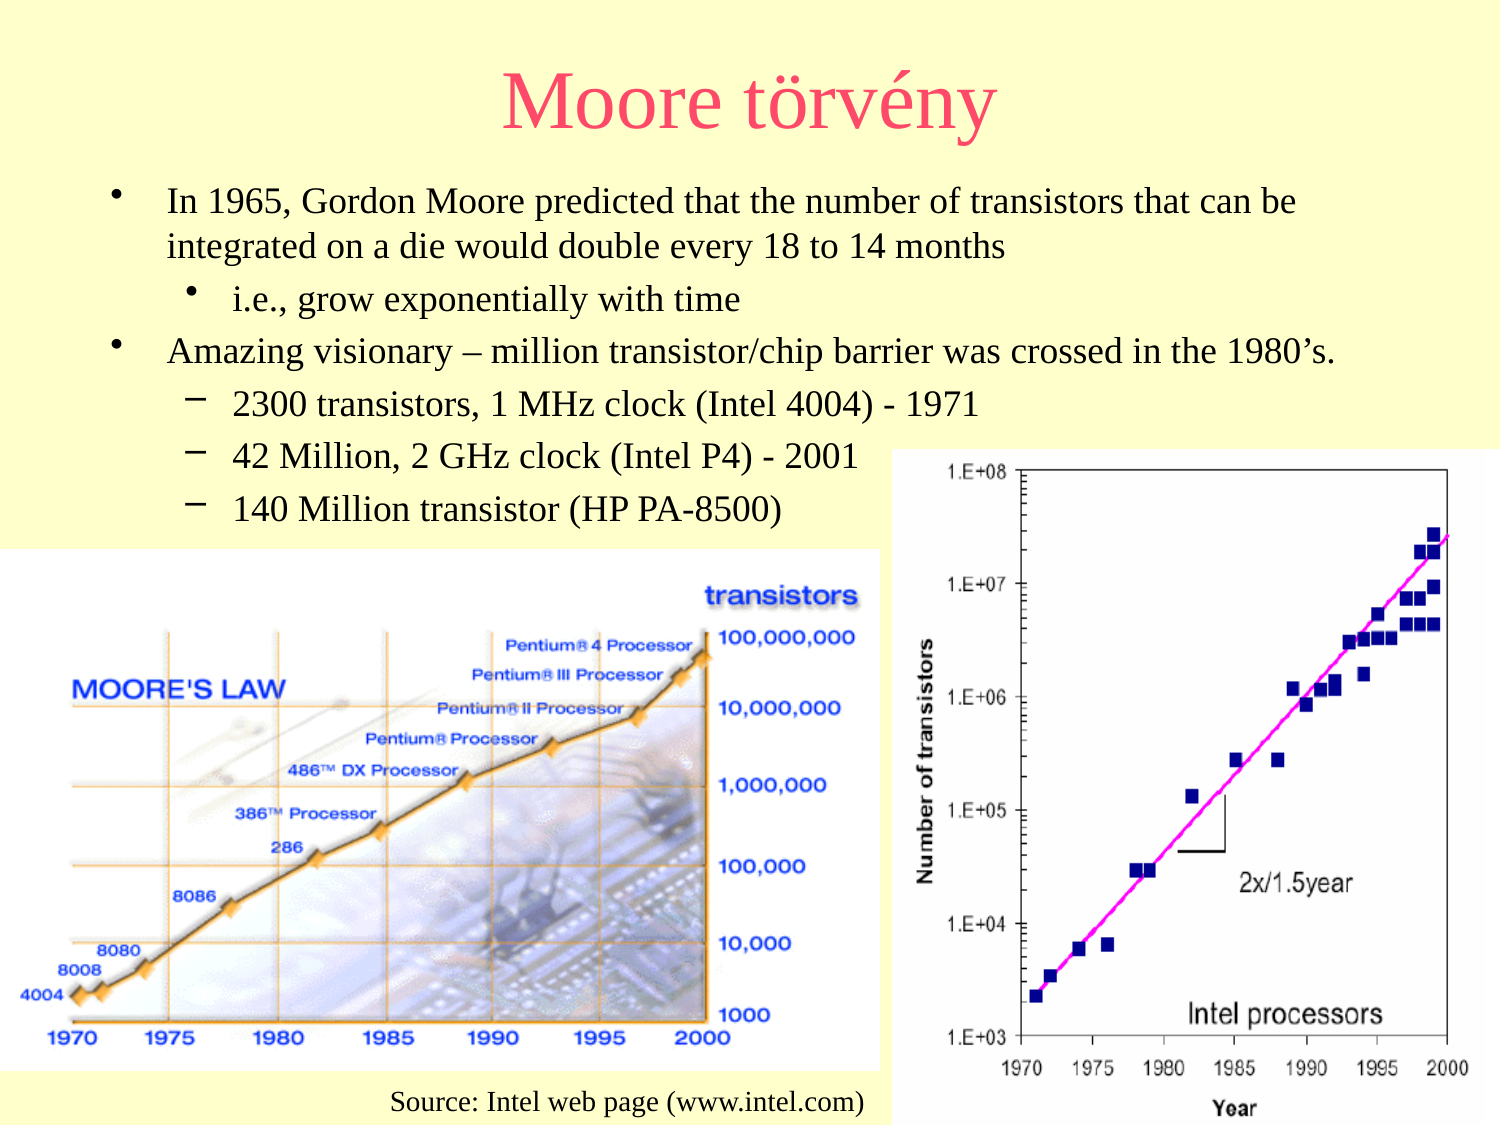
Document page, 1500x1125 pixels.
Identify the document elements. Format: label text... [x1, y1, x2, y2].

text_box Source: Intel web page (www.intel.com) [374, 1078, 880, 1125]
picture [892, 449, 1500, 1125]
text_box Moore törvény [112, 37, 1388, 163]
picture [0, 549, 880, 1071]
text_box In 1965, Gordon Moore predicted that the number of transistors that can be integrated on a die would double every 18 to 14 months i.e., grow exponentially with time Amazing visionary – million transistor/chip barrier was crossed in the 1980’s. 2300 transistors, 1 MHz clock (Intel 4004) - 1971 42 Million, 2 GHz clock (Intel P4) - 2001 140 Million transistor (HP PA-8500) [99, 171, 1400, 586]
